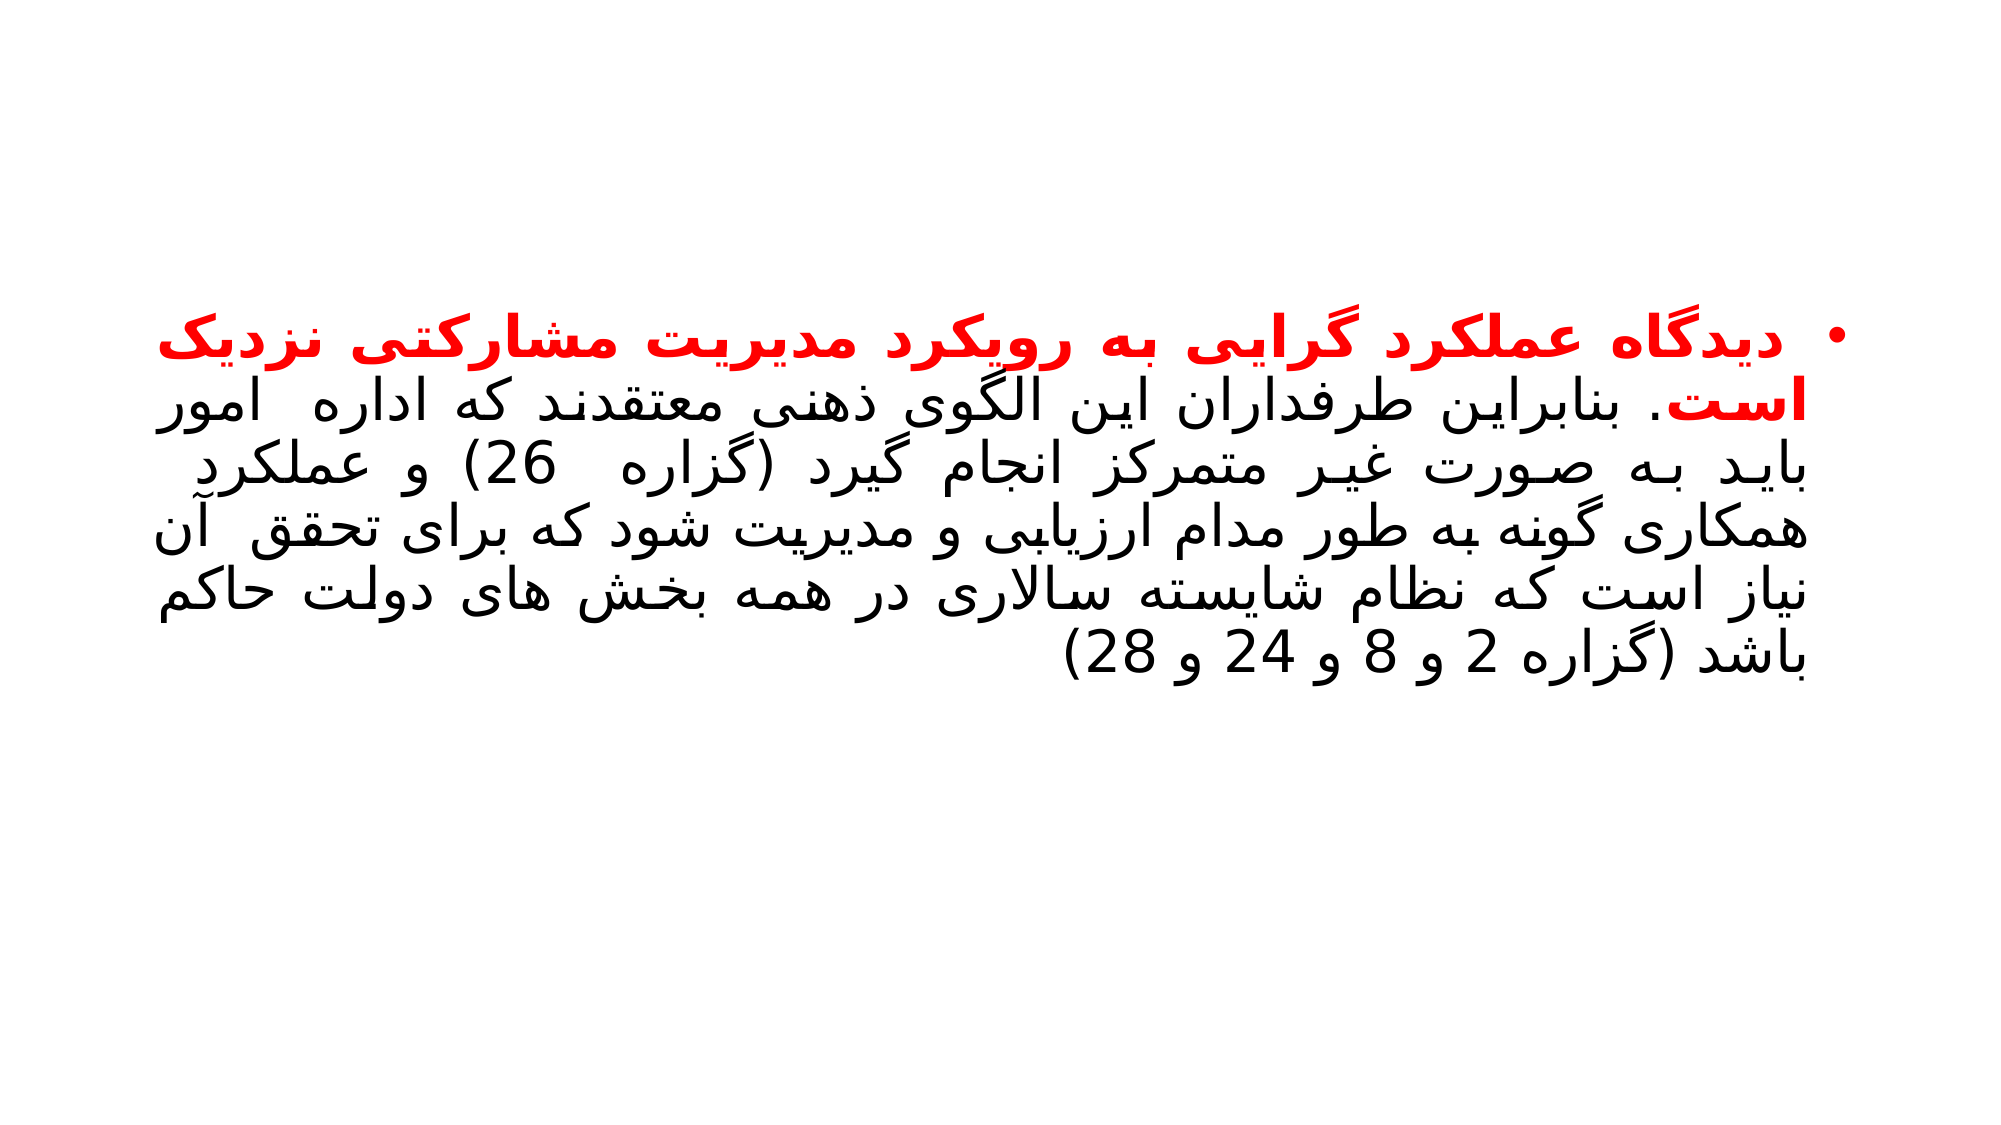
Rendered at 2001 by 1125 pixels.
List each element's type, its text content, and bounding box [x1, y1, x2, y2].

list دیدگاه عملکرد گرایی به رویکرد مدیریت مشارکتی نزدیک است. بنابراین طرفداران این الگوی ذهنی معتقدند که اداره امور باید به صورت غیر متمرکز انجام گیرد (گزاره 26) و عملکرد همکاری گونه به طور مدام ارزیابی و مدیریت شود که برای تحقق آن نیاز است که نظام شایسته سالاری در همه بخش های دولت حاکم باشد (گزاره 2 و 8 و 24 و 28) [137, 299, 1863, 1014]
